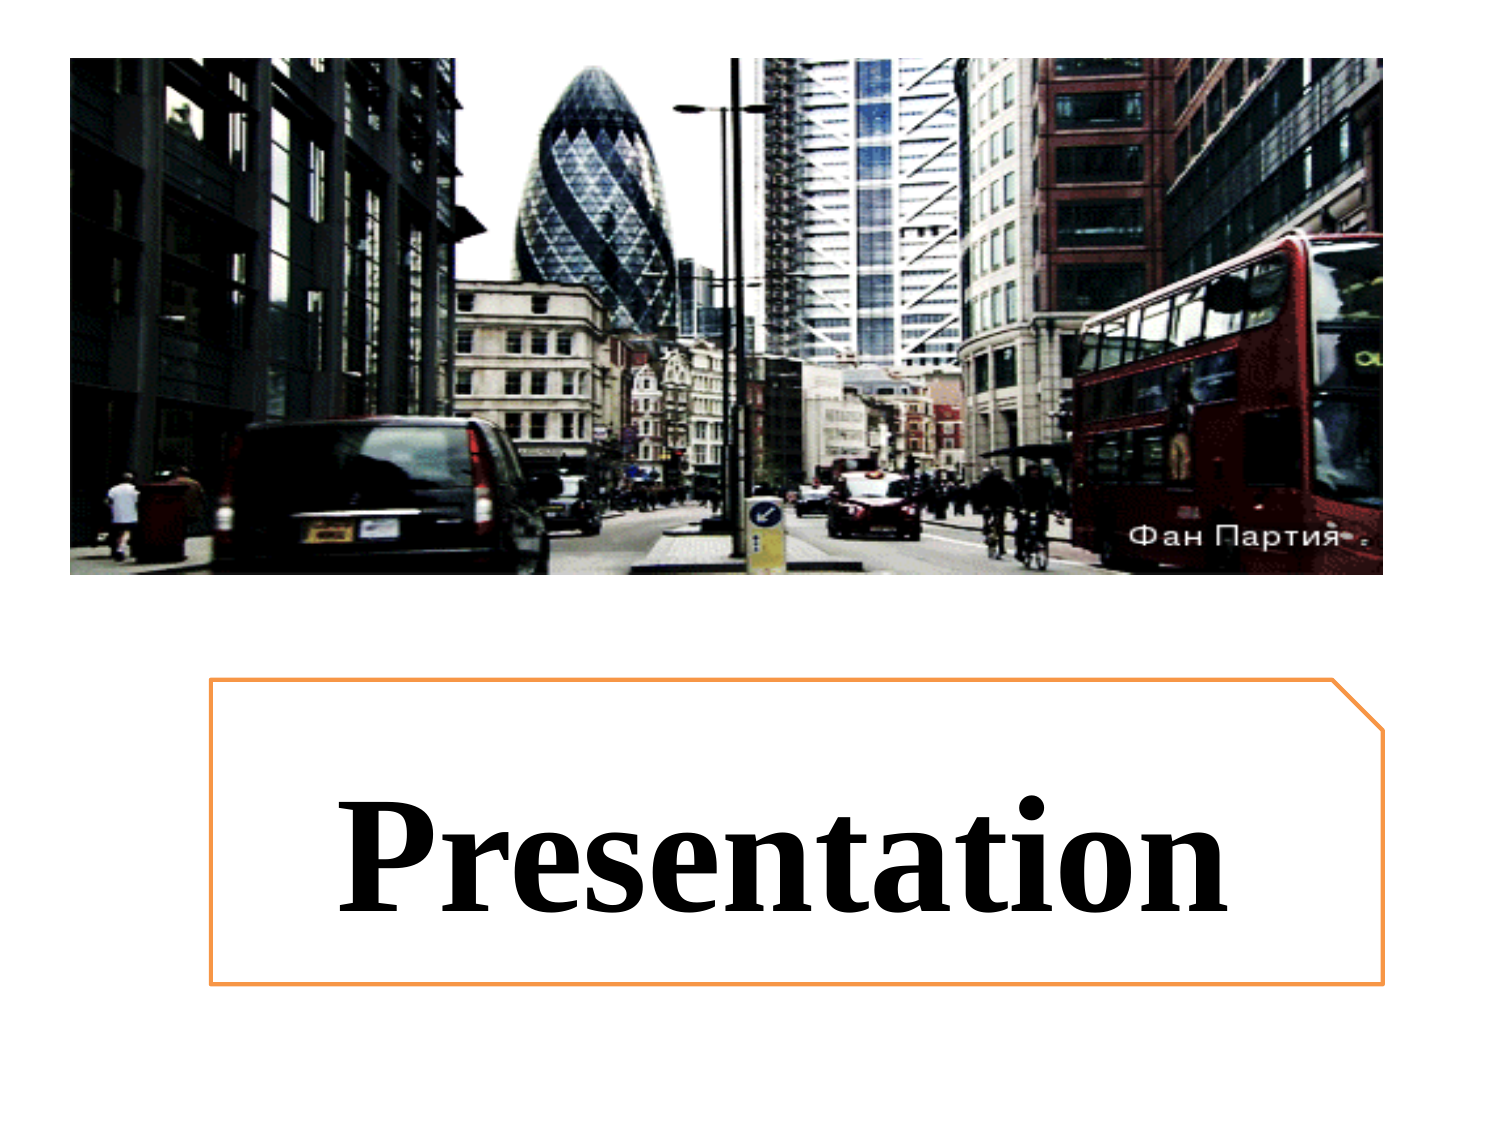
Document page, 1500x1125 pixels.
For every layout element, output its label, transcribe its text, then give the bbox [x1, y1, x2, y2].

text_box Presentation [208, 677, 1385, 987]
picture [70, 58, 1384, 575]
